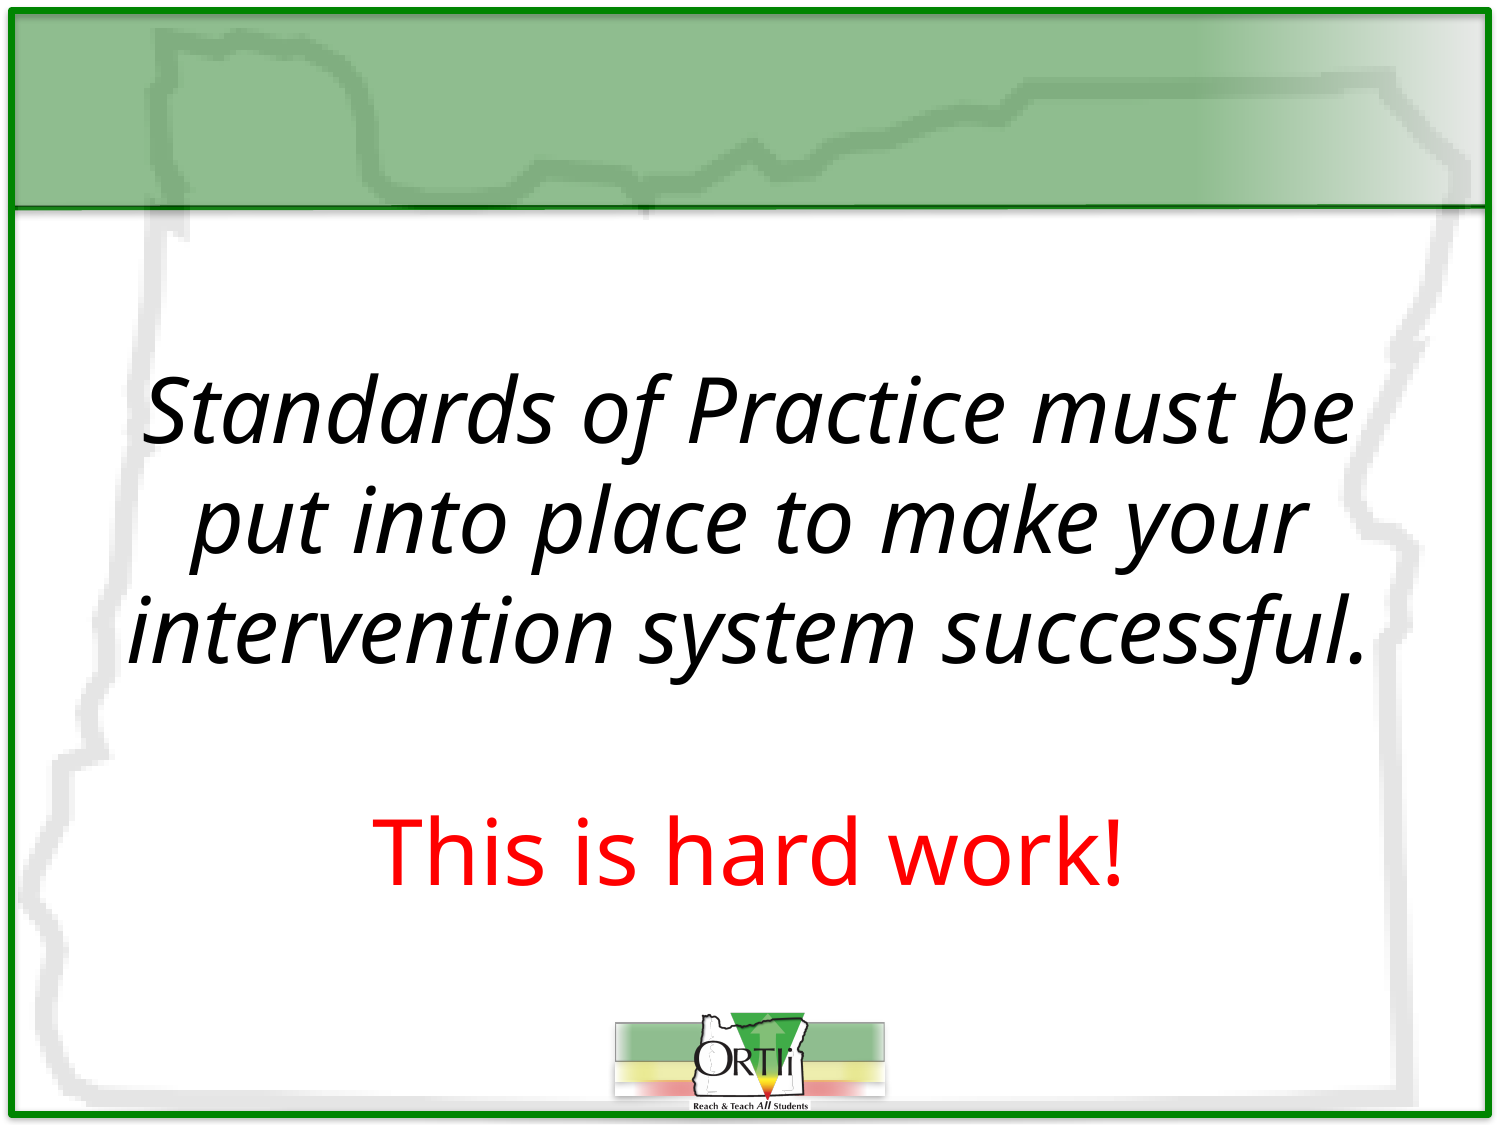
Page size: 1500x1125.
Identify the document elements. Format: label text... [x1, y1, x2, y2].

picture [689, 1010, 811, 1100]
list Standards of Practice must be put into place to make your intervention system successful. This is hard work! [75, 246, 1425, 994]
